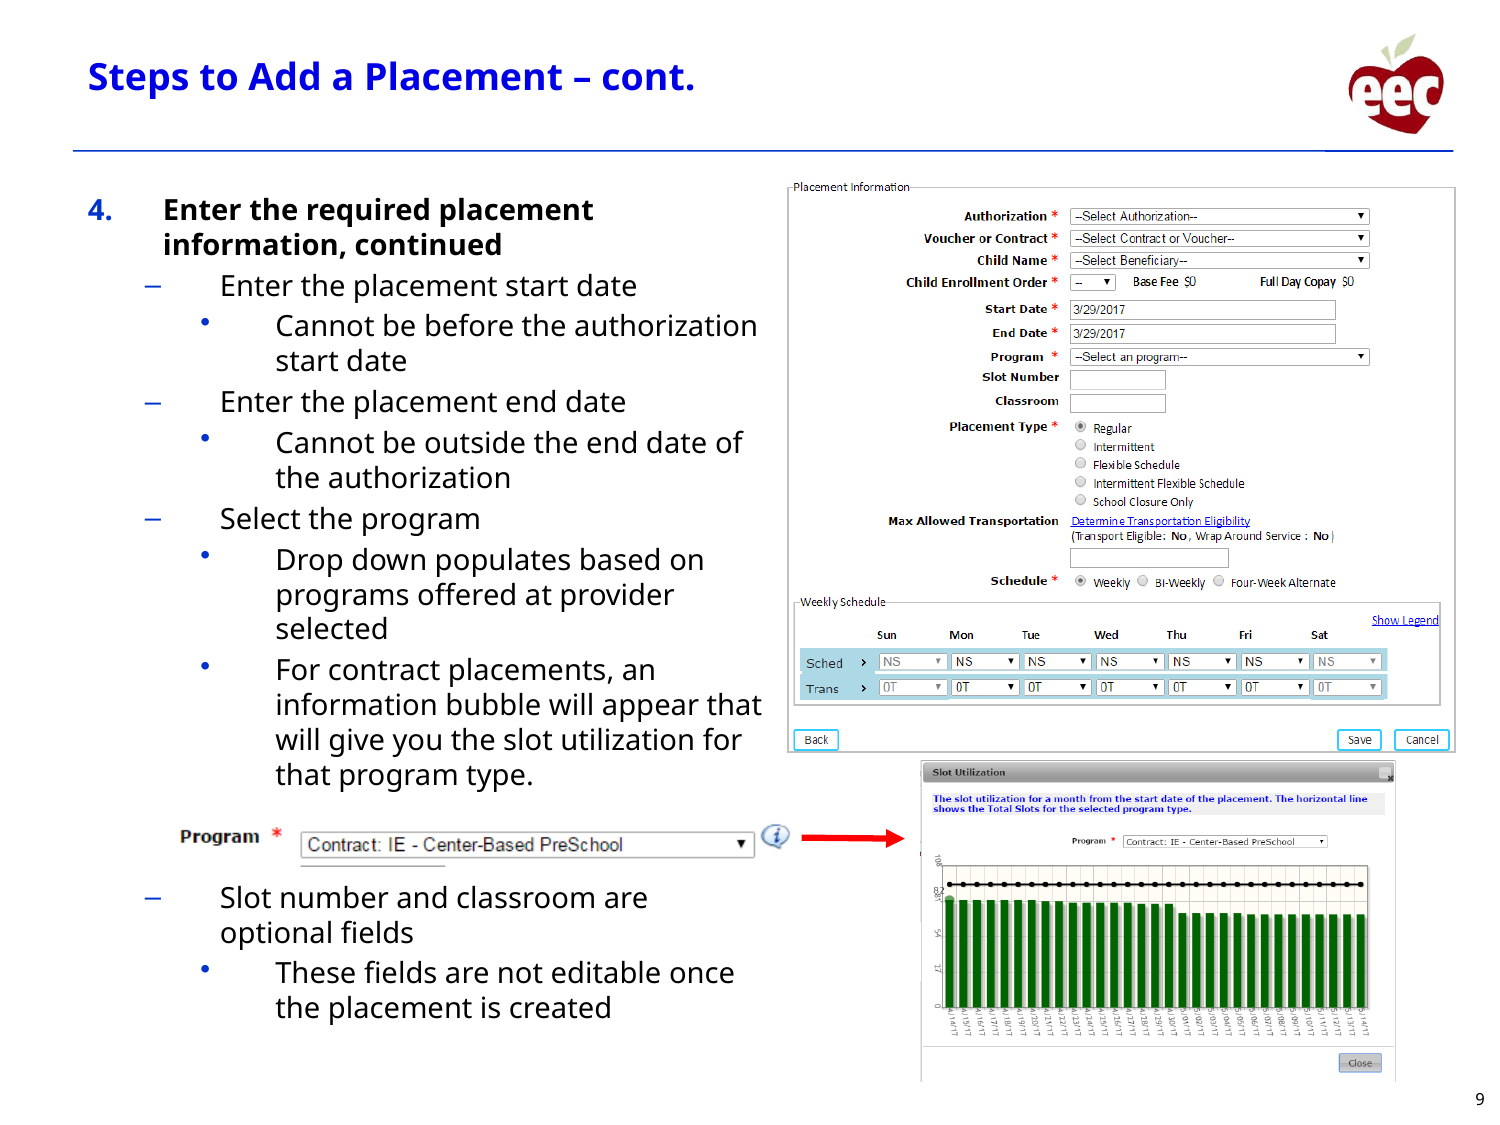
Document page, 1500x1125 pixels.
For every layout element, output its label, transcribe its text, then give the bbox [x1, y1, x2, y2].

slide_number 9 [1182, 1081, 1500, 1125]
picture [152, 819, 805, 868]
list Steps to Add a Placement – cont. [72, 45, 1244, 123]
picture [919, 760, 1396, 1082]
text_box Enter the required placement information, continued Enter the placement start date Cannot be before the authorization start date Enter the placement end date Cannot be outside the end date of the authorization Select the program Drop down populates based on programs offered at provider selected For contract placements, an information bubble will appear that will give you the slot utilization for that program type. Slot number and classroom are optional fields These fields are not editable once the placement is created [72, 183, 784, 1082]
picture [783, 176, 1465, 759]
picture [1342, 29, 1451, 138]
